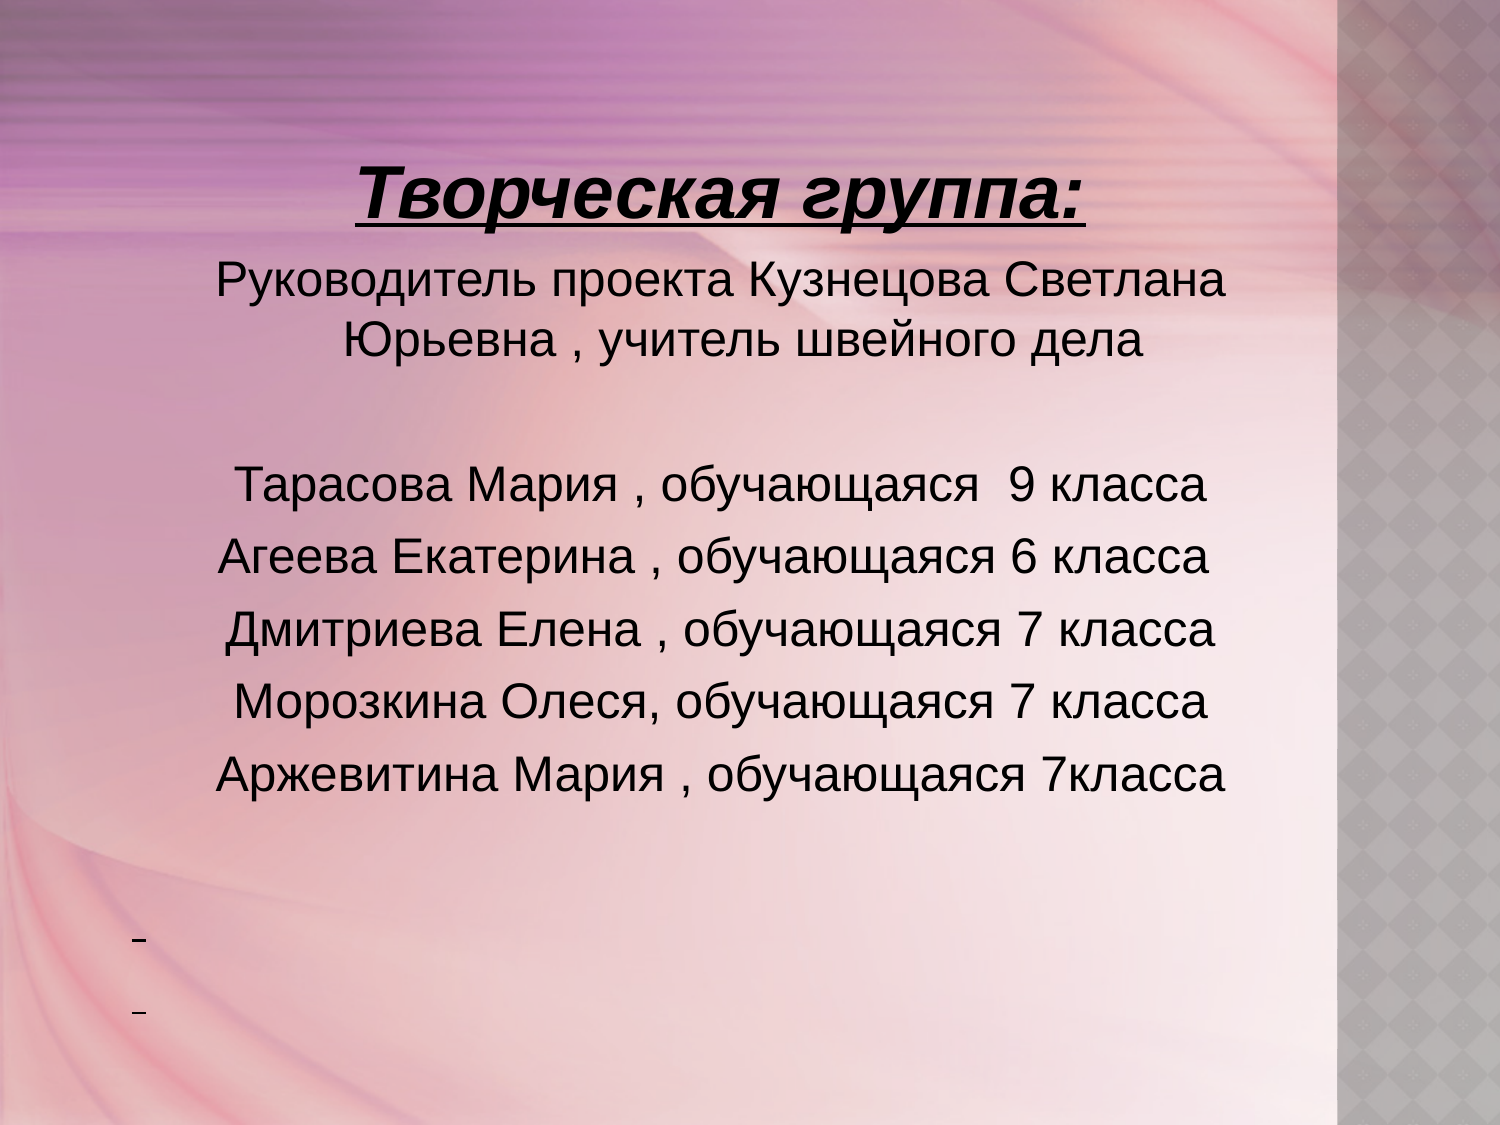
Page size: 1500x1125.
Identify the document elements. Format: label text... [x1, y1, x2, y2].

list Творческая группа: Руководитель проекта Кузнецова Светлана Юрьевна , учитель швейного дела Тарасова Мария , обучающаяся 9 класса Агеева Екатерина , обучающаяся 6 класса Дмитриева Елена , обучающаяся 7 класса Морозкина Олеся, обучающаяся 7 класса Аржевитина Мария , обучающаяся 7класса [117, 58, 1325, 1059]
